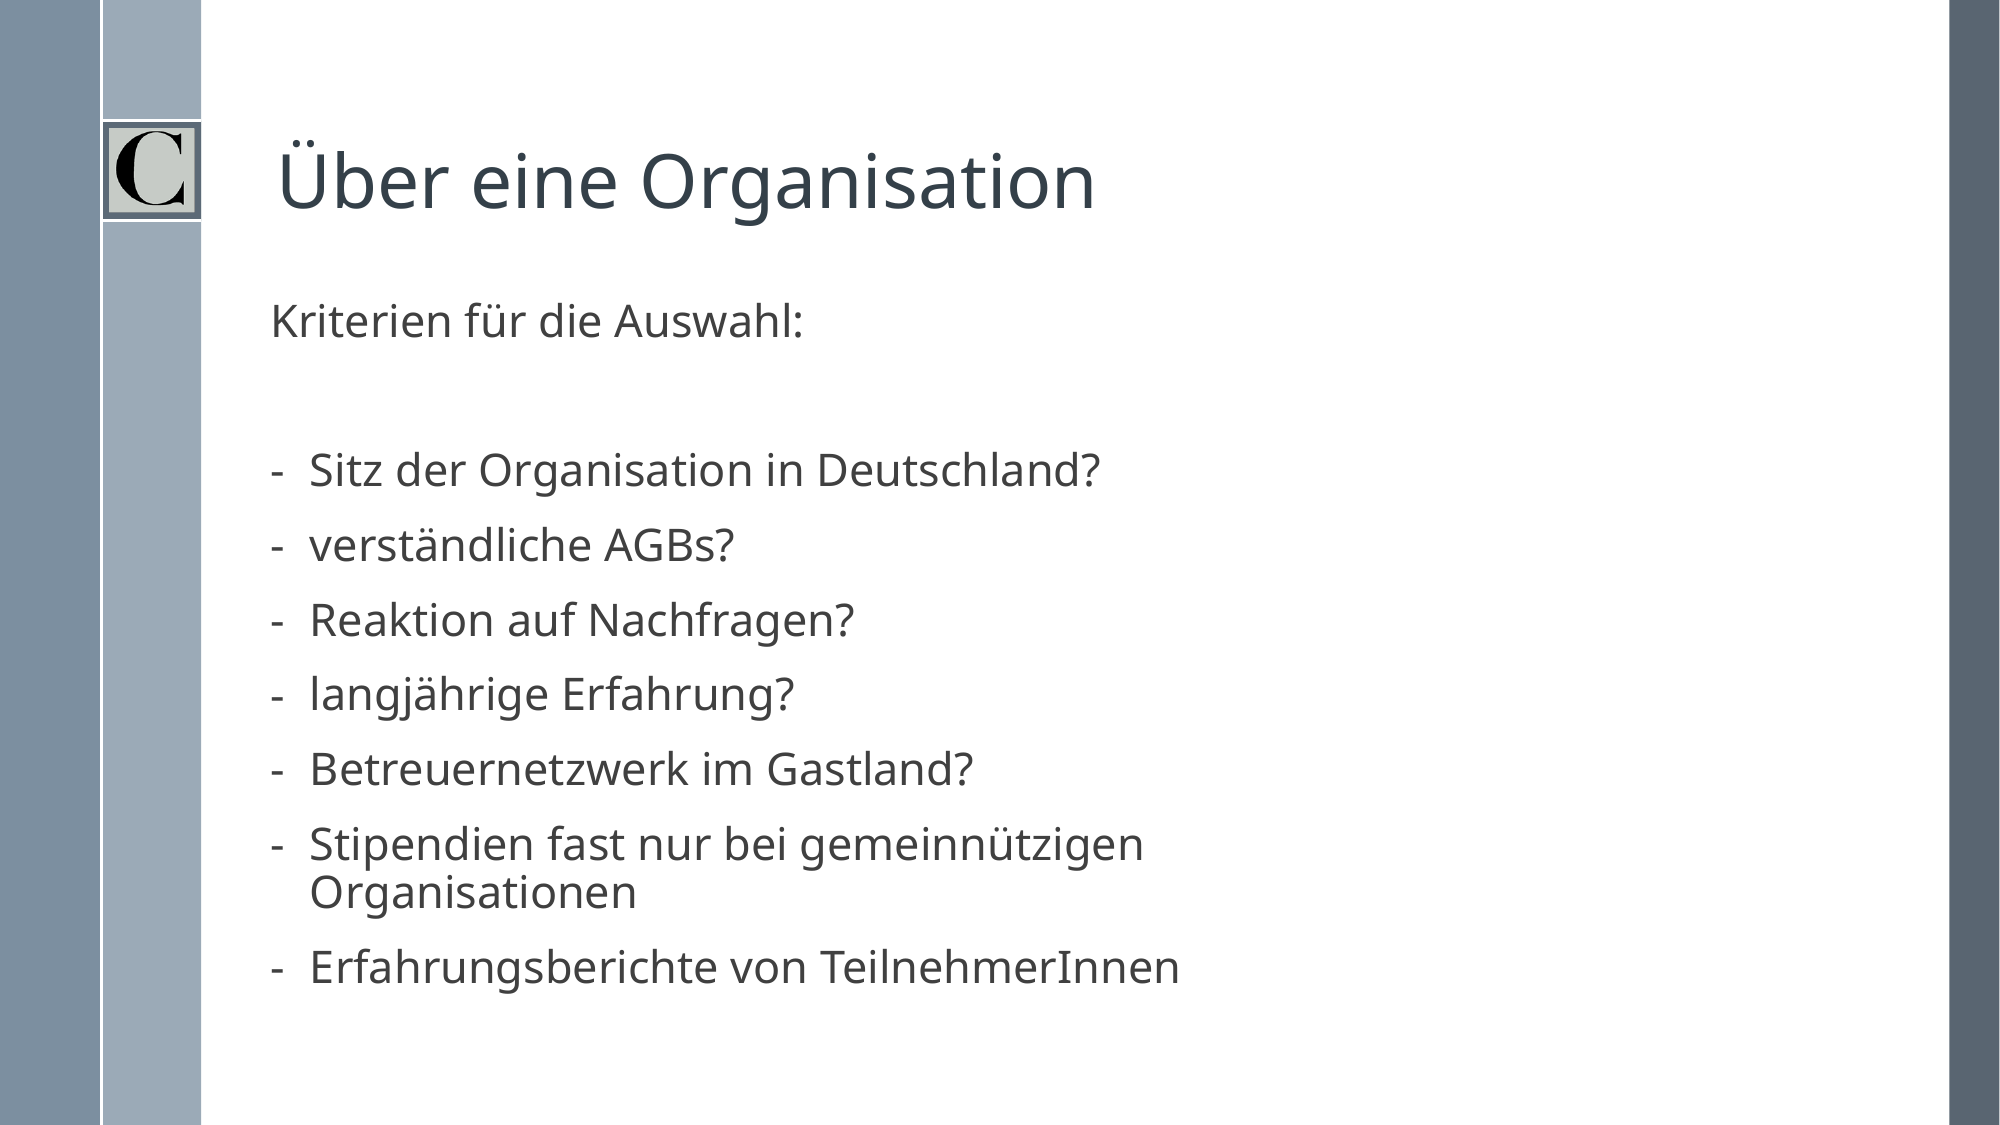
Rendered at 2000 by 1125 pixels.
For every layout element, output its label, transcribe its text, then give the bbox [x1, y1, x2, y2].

list Kriterien für die Auswahl: Sitz der Organisation in Deutschland? verständliche AGBs? Reaktion auf Nachfragen? langjährige Erfahrung? Betreuernetzwerk im Gastland? Stipendien fast nur bei gemeinnützigen Organisationen Erfahrungsberichte von TeilnehmerInnen [255, 290, 1213, 1012]
picture [109, 128, 195, 213]
title Über eine Organisation [261, 29, 1867, 233]
